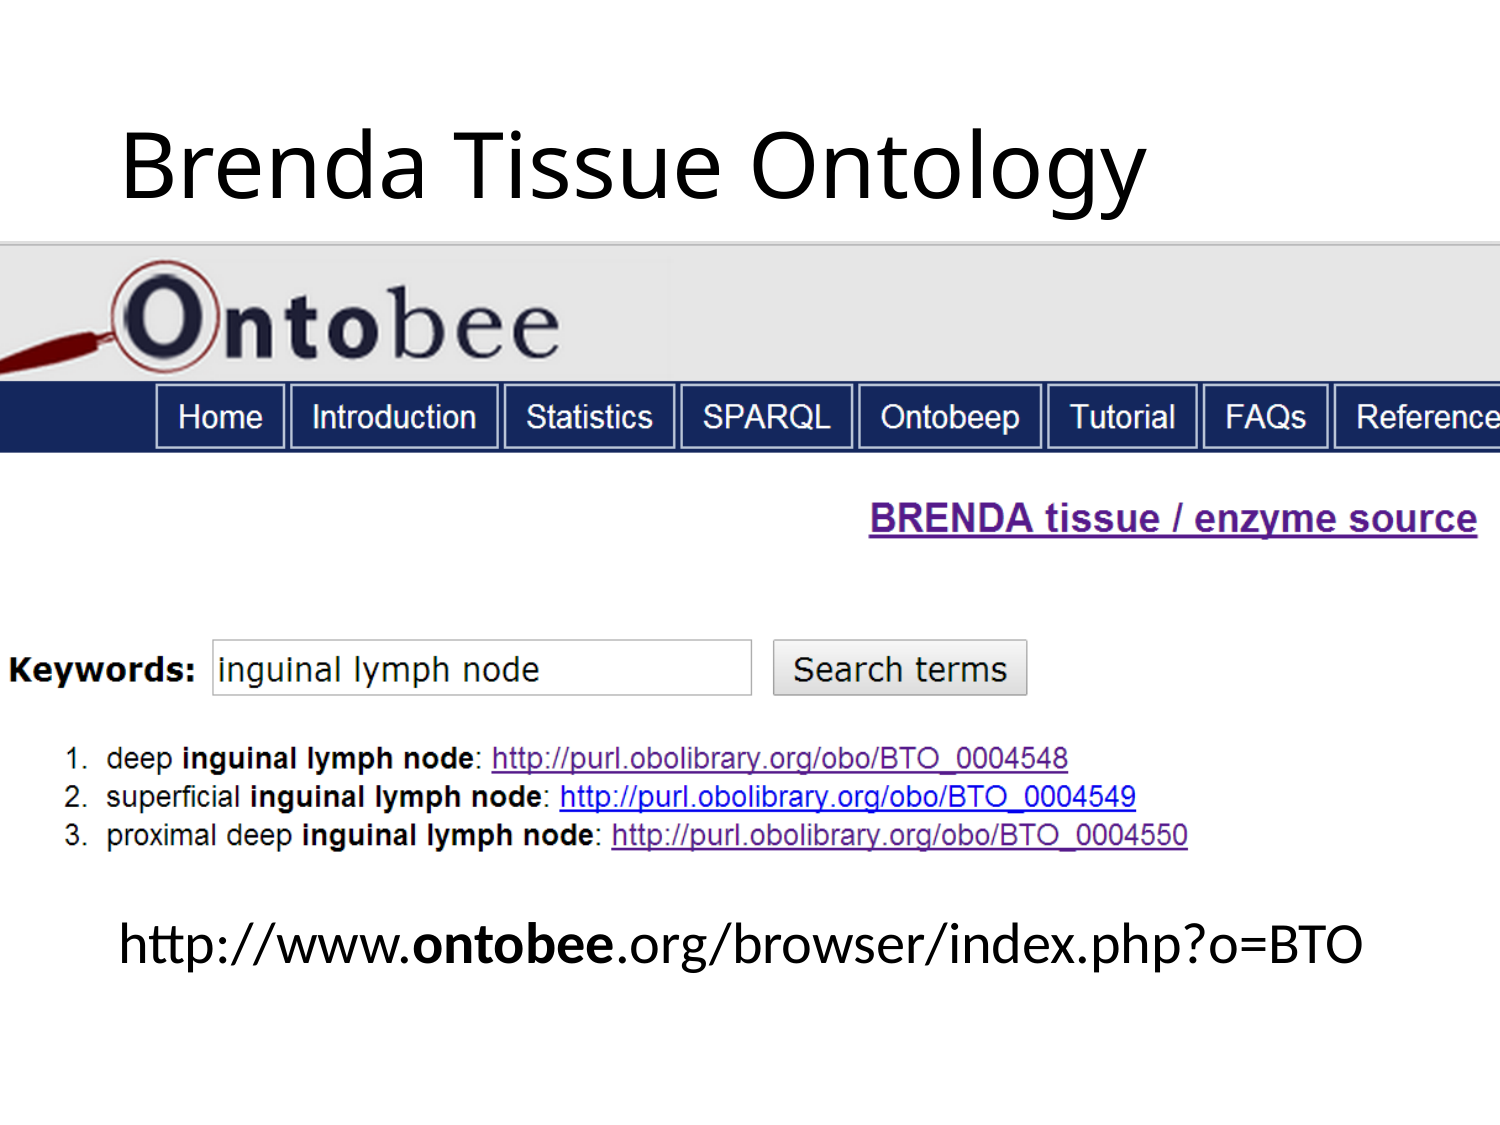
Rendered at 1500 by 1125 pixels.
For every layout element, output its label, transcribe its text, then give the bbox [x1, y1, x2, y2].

title Brenda Tissue Ontology [103, 59, 1397, 241]
list http://www.ontobee.org/browser/index.php?o=BTO‎ [103, 905, 1397, 1014]
picture [0, 241, 1500, 884]
